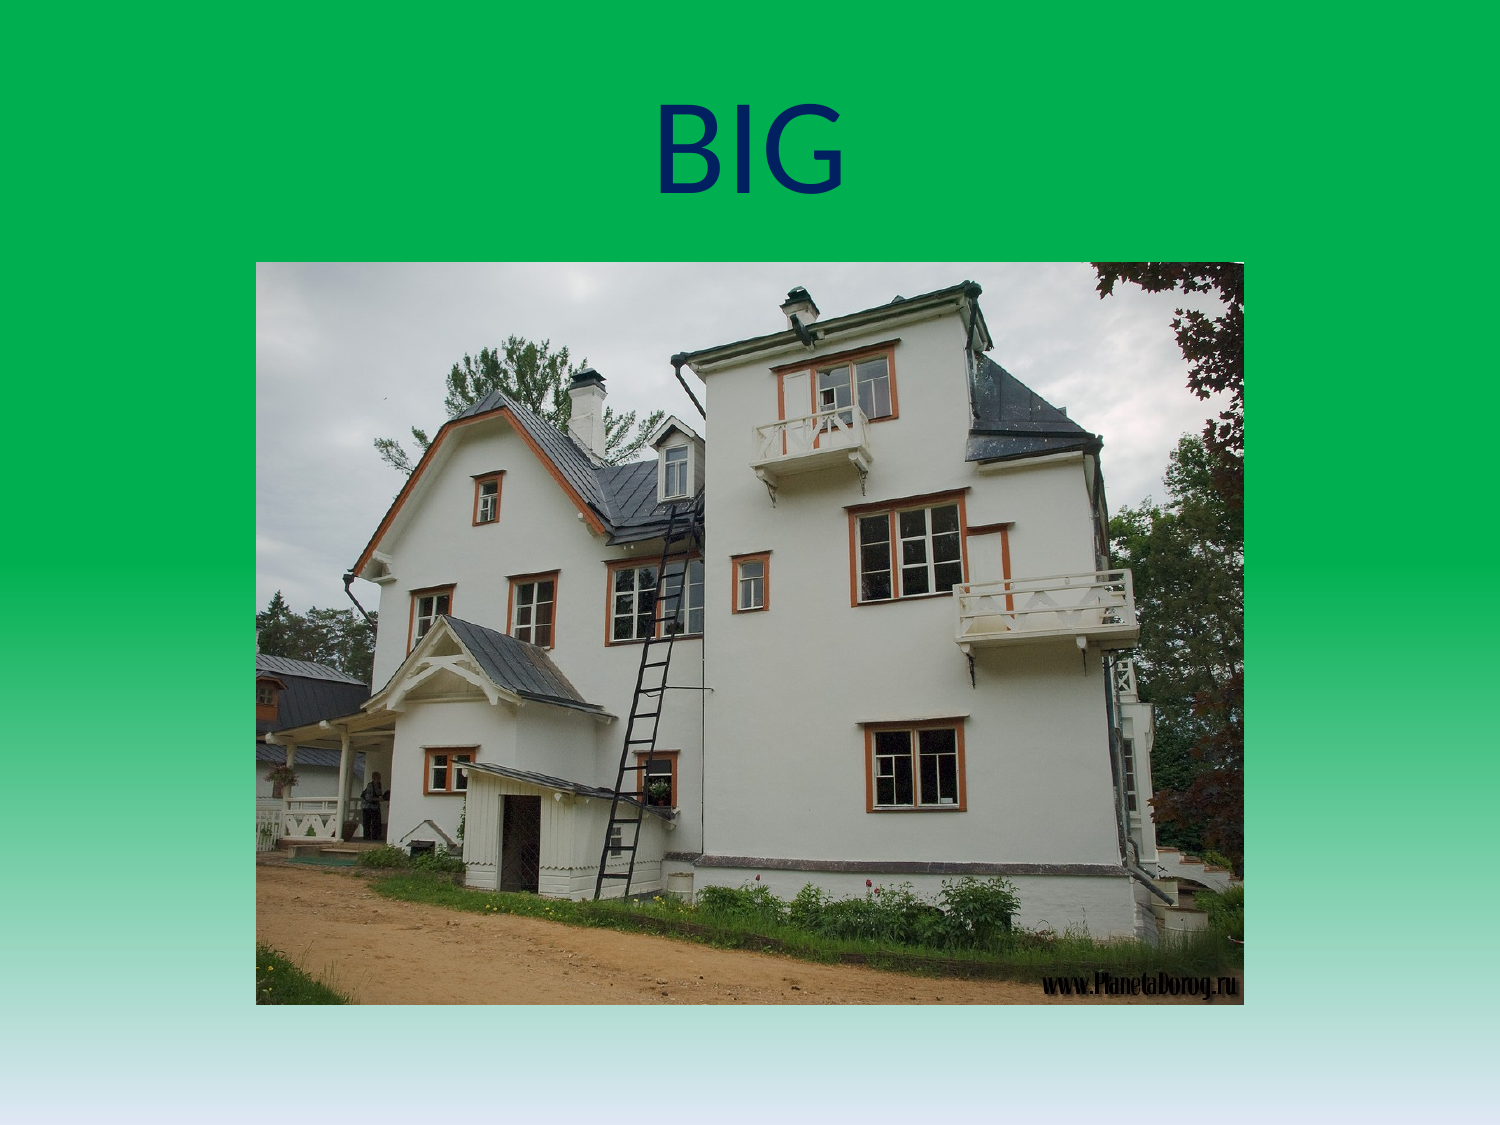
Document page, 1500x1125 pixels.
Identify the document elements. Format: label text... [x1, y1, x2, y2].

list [256, 262, 1244, 1006]
title BIG [75, 45, 1425, 233]
